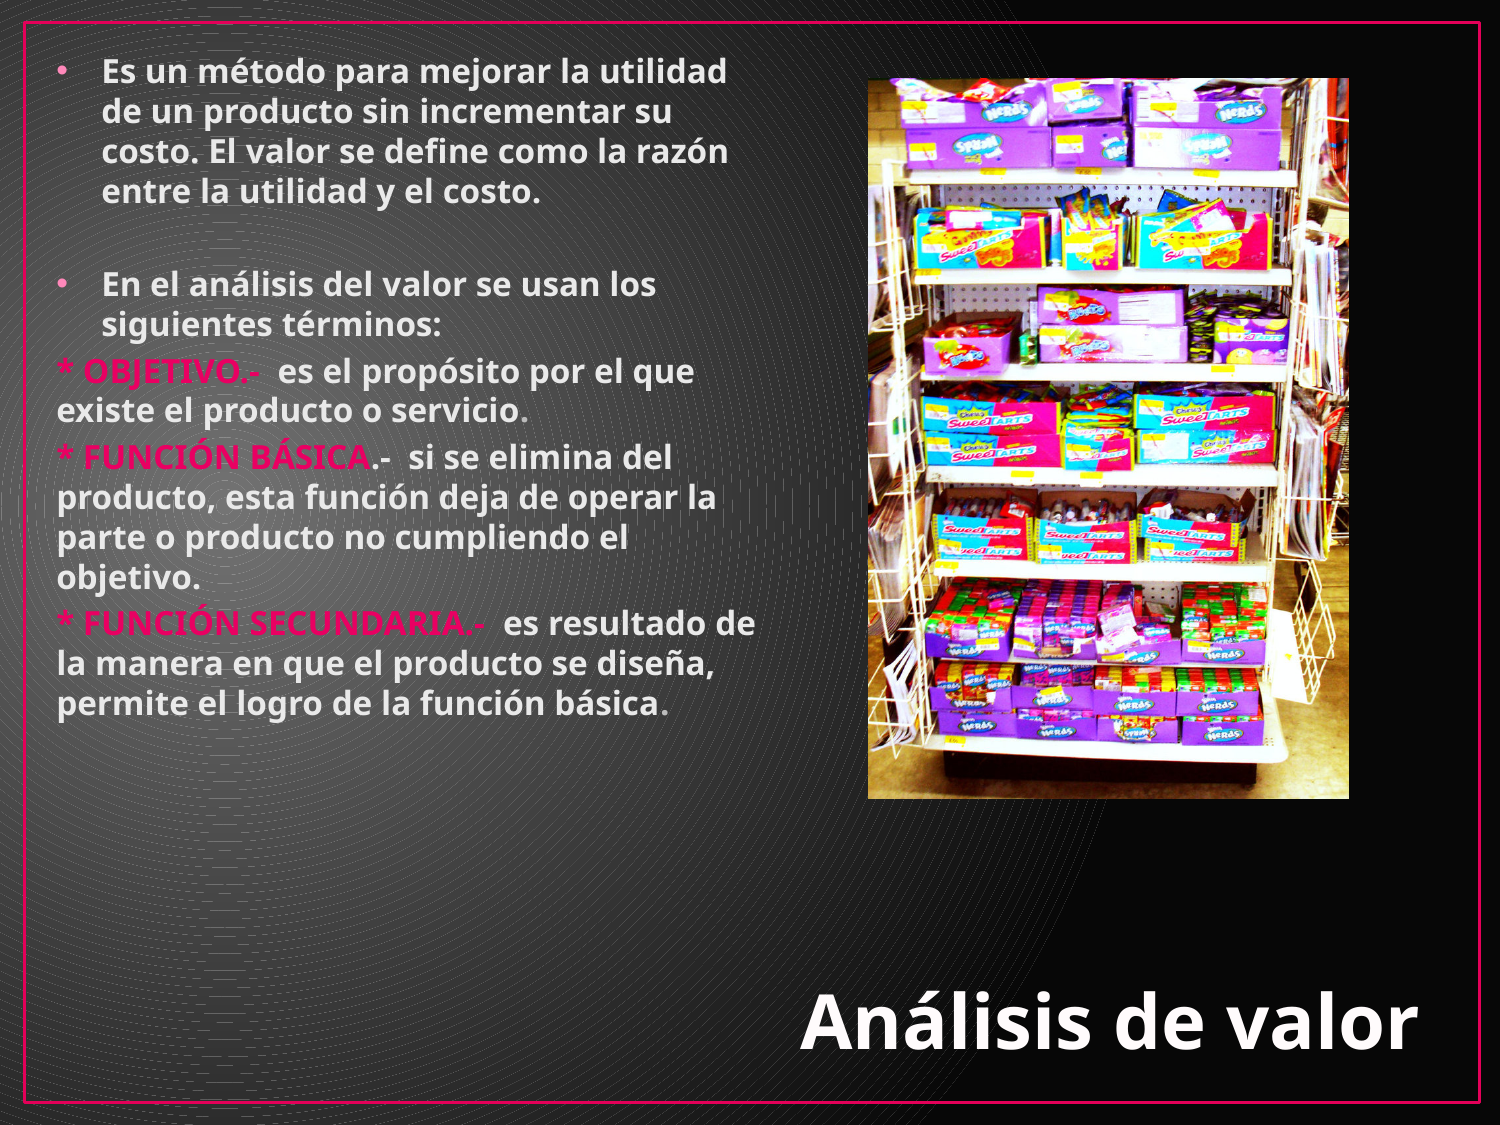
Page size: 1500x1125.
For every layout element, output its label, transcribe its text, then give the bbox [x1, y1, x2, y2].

list Es un método para mejorar la utilidad de un producto sin incrementar su costo. El valor se define como la razón entre la utilidad y el costo. En el análisis del valor se usan los siguientes términos: * OBJETIVO.- es el propósito por el que existe el producto o servicio. * FUNCIÓN BÁSICA.- si se elimina del producto, esta función deja de operar la parte o producto no cumpliendo el objetivo. * FUNCIÓN SECUNDARIA.- es resultado de la manera en que el producto se diseña, permite el logro de la función básica. [41, 42, 788, 811]
picture [867, 77, 1349, 799]
title Análisis de valor [761, 916, 1459, 1073]
